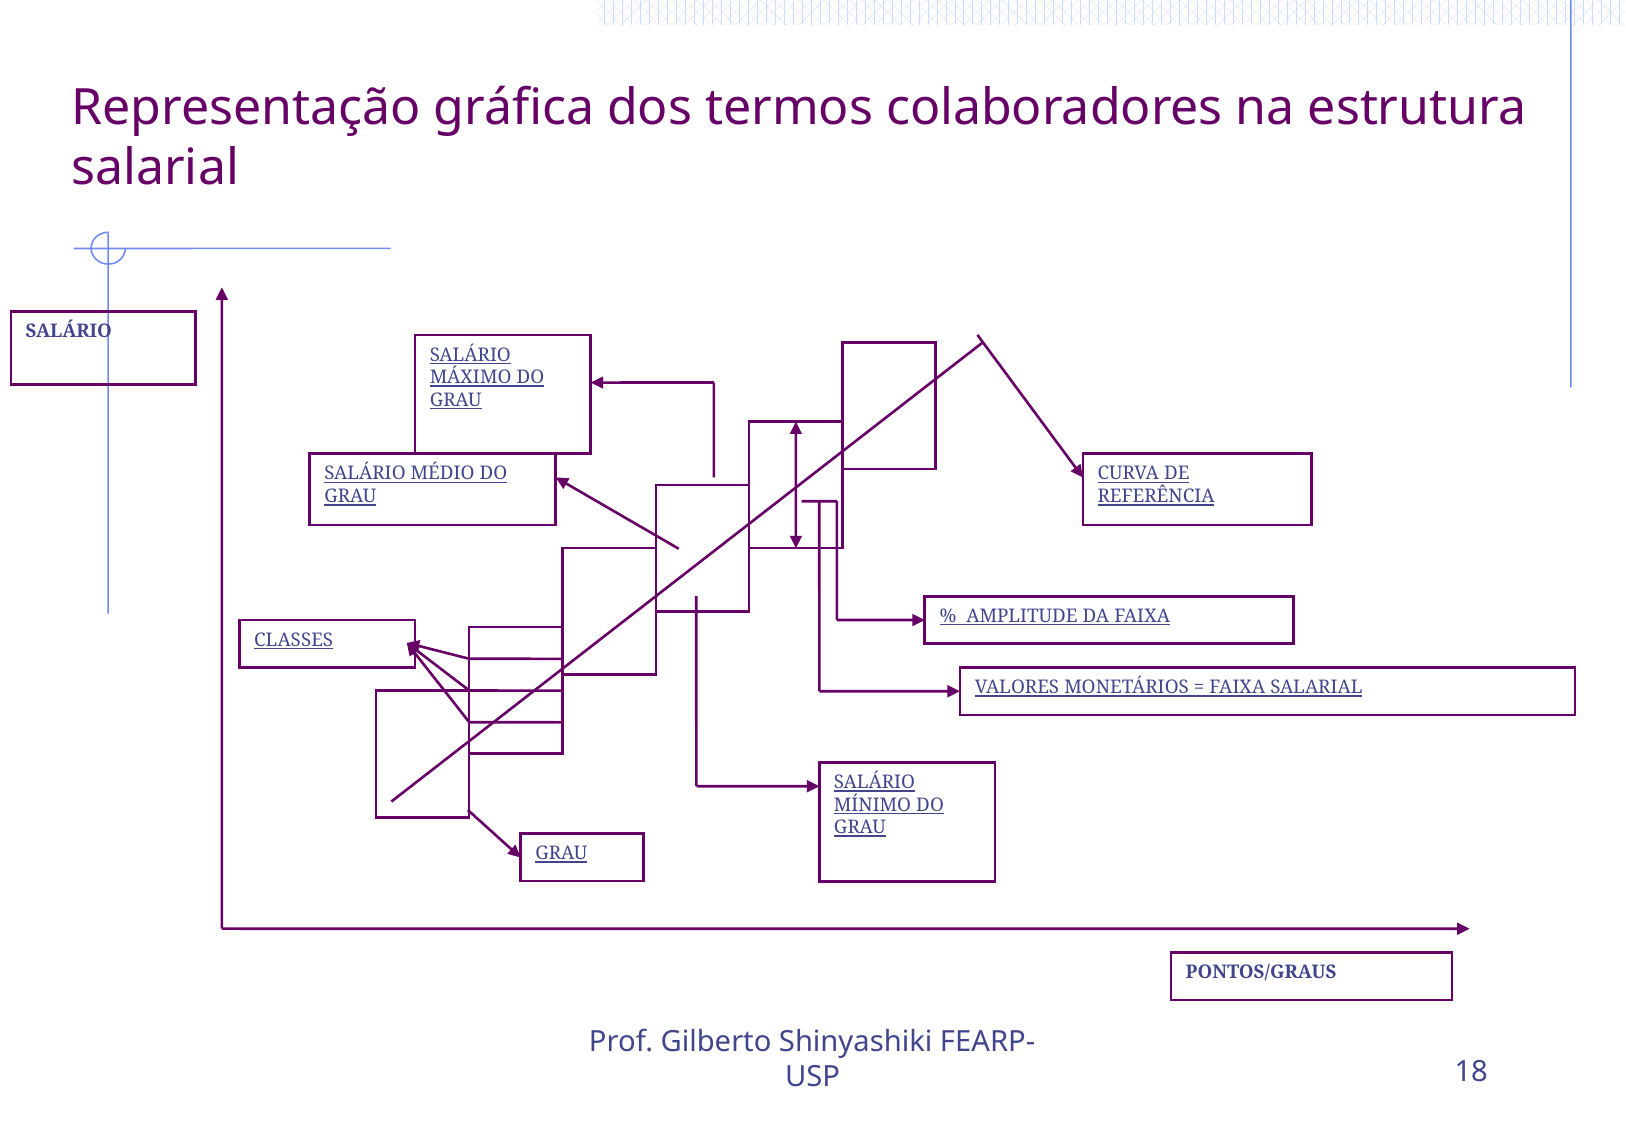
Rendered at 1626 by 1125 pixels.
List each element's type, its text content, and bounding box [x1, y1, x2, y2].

footer Prof. Gilberto Shinyashiki FEARP-USP [554, 1024, 1071, 1101]
title Representação gráfica dos termos colaboradores na estrutura salarial [56, 66, 1592, 202]
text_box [10, 287, 1576, 1001]
slide_number 18 [1164, 1024, 1504, 1101]
